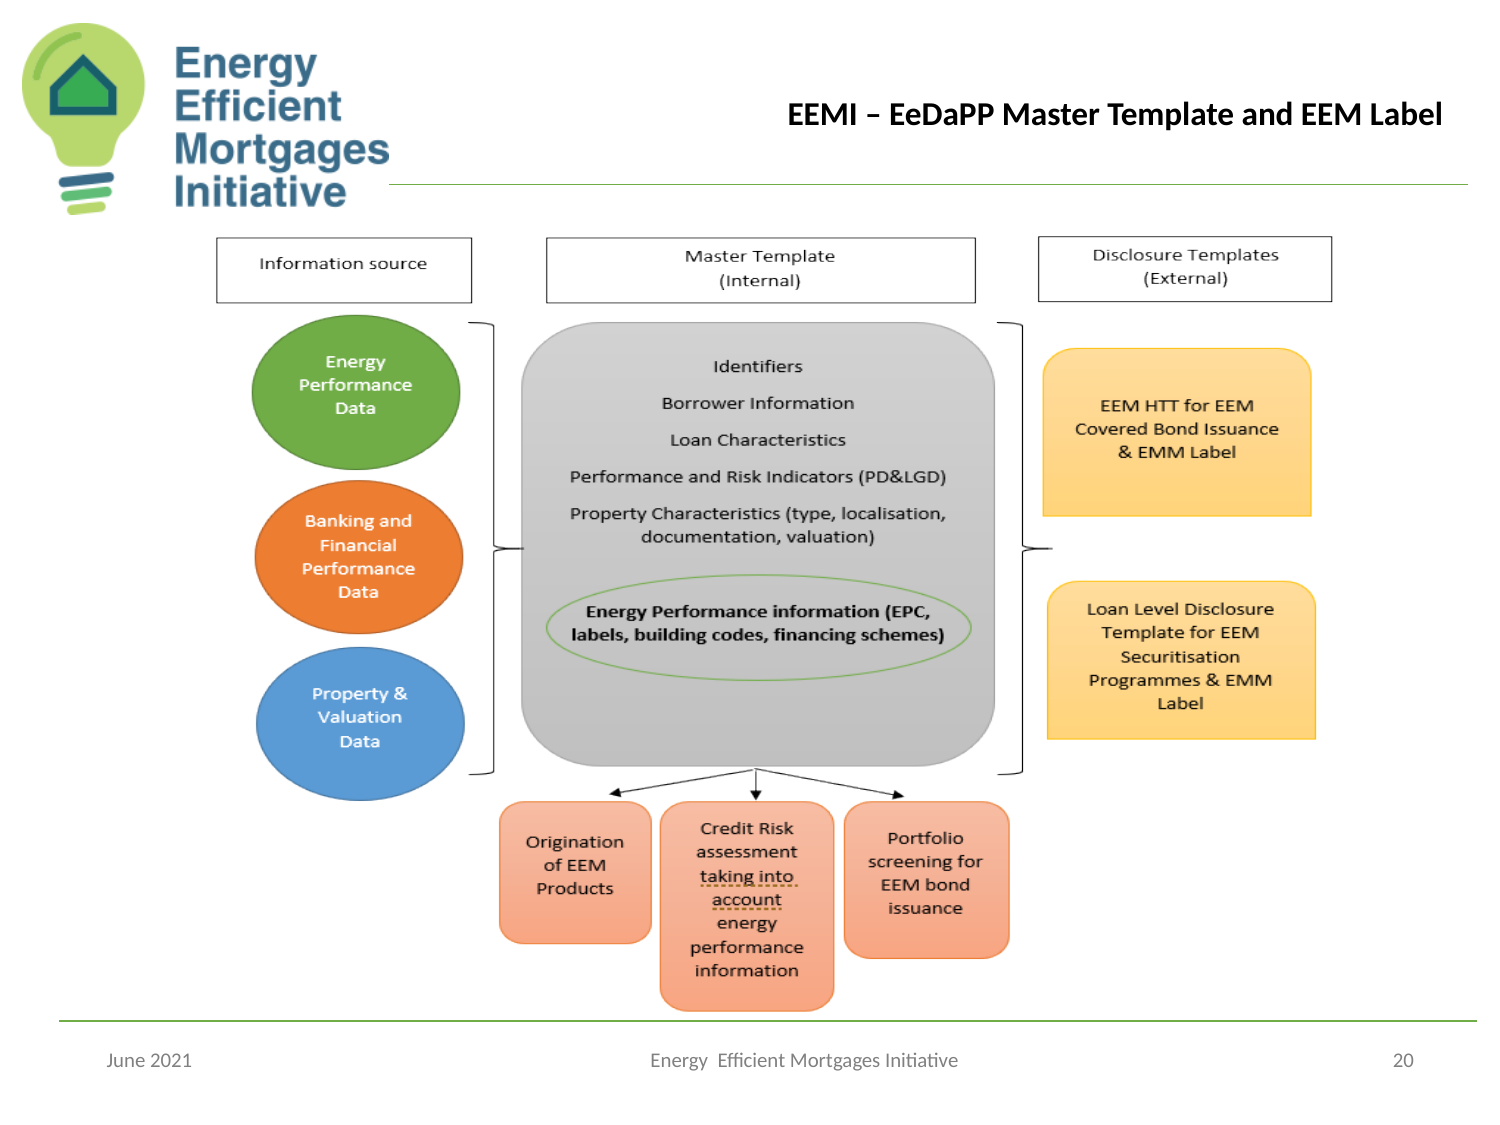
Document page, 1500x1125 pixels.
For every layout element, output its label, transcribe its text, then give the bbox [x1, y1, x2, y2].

title EEMI – EeDaPP Master Template and EEM Label [425, 40, 1467, 185]
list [208, 223, 1347, 1023]
slide_number 20 [1361, 1038, 1446, 1099]
footer Energy Efficient Mortgages Initiative [425, 1038, 1184, 1099]
picture [22, 23, 389, 215]
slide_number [64, 1038, 235, 1099]
